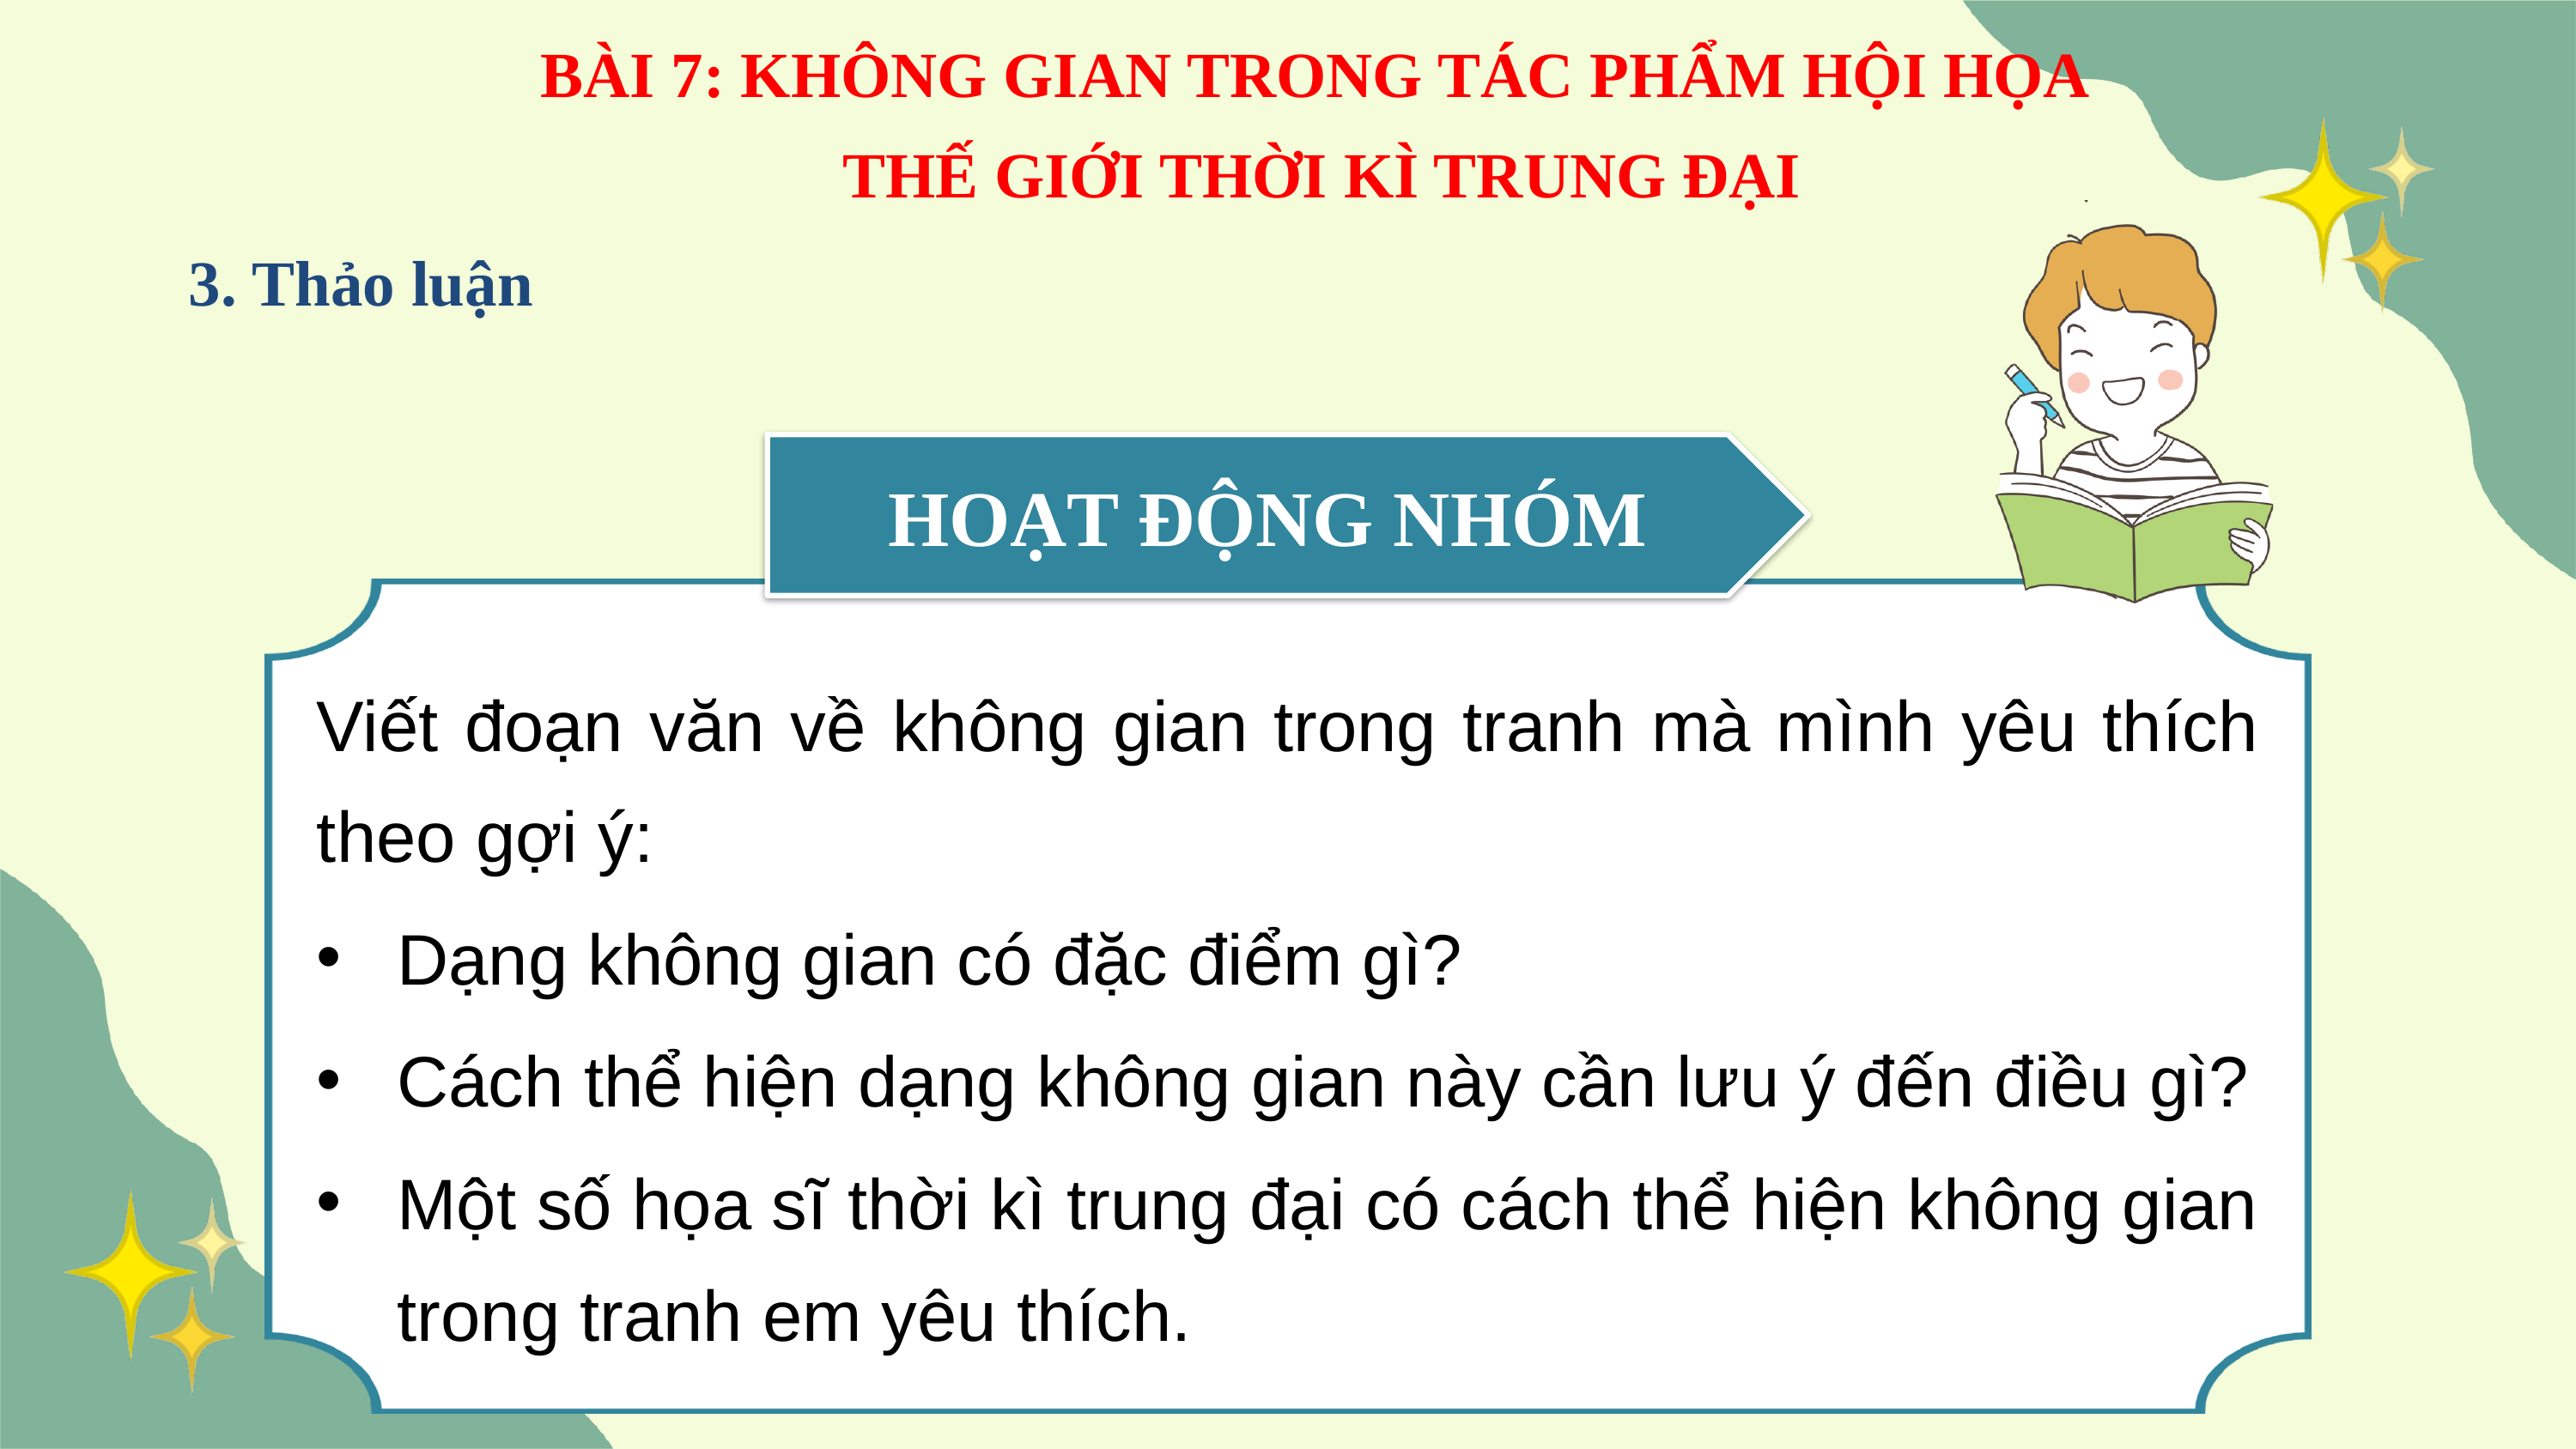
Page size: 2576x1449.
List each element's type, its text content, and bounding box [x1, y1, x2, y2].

picture [0, 0, 2576, 1449]
text_box 3. Thảo luận [139, 241, 583, 319]
text_box BÀI 7: KHÔNG GIAN TRONG TÁC PHẨM HỘI HỌA THẾ GIỚI THỜI KÌ TRUNG ĐẠI [172, 3, 1959, 217]
text_box HOẠT ĐỘNG NHÓM [764, 432, 1812, 576]
